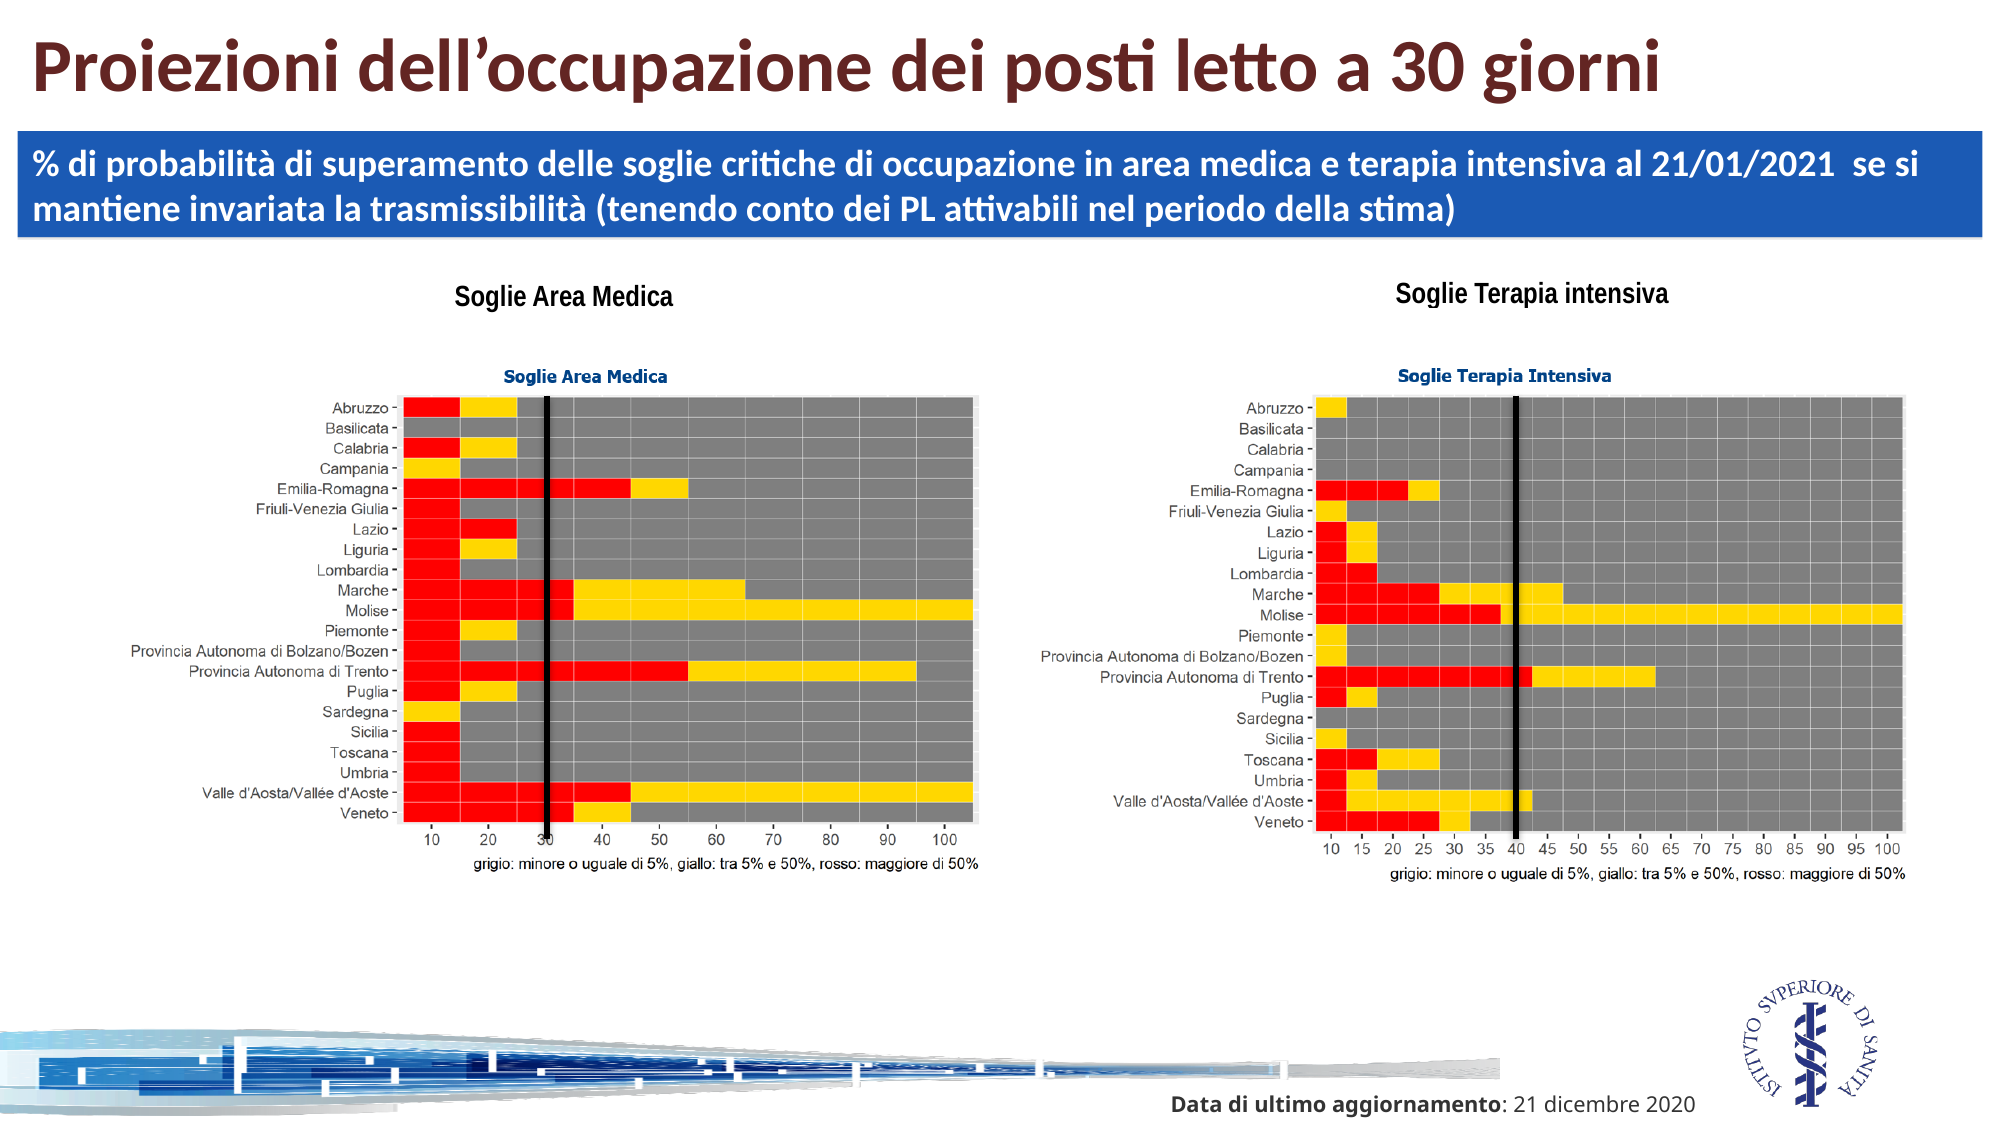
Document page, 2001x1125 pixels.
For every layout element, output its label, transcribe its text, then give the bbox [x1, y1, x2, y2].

picture [84, 308, 1953, 920]
text_box Data di ultimo aggiornamento: 21 dicembre 2020 [1155, 1083, 1711, 1125]
text_box Soglie Terapia intensiva [1380, 266, 1684, 307]
text_box Soglie Area Medica [439, 269, 696, 320]
picture [1742, 979, 1878, 1107]
picture [17, 130, 1983, 240]
picture [0, 1001, 1500, 1125]
text_box Proiezioni dell’occupazione dei posti letto a 30 giorni [17, 0, 1983, 129]
